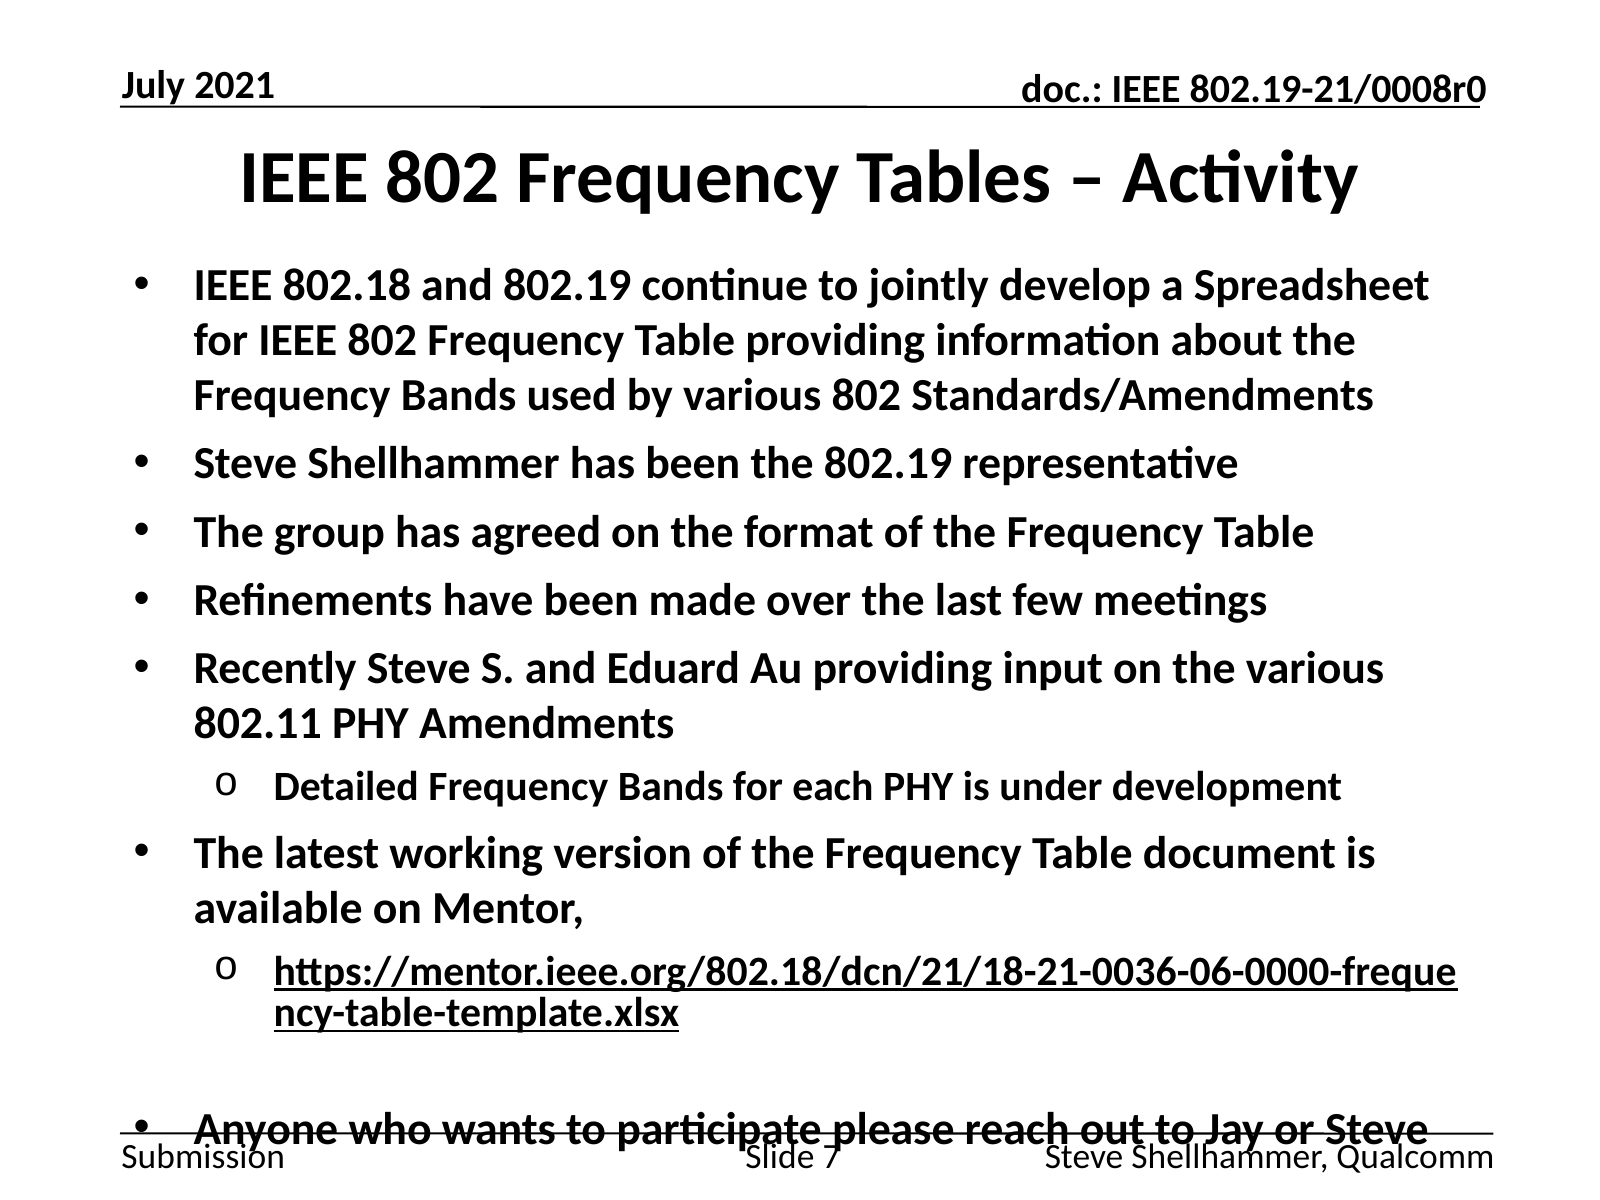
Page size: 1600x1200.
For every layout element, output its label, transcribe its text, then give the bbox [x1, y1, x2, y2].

slide_number Slide 7 [733, 1132, 854, 1197]
list IEEE 802.18 and 802.19 continue to jointly develop a Spreadsheet for IEEE 802 Frequency Table providing information about the Frequency Bands used by various 802 Standards/Amendments Steve Shellhammer has been the 802.19 representative The group has agreed on the format of the Frequency Table Refinements have been made over the last few meetings Recently Steve S. and Eduard Au providing input on the various 802.11 PHY Amendments Detailed Frequency Bands for each PHY is under development The latest working version of the Frequency Table document is available on Mentor, https://mentor.ieee.org/802.18/dcn/21/18-21-0036-06-0000-frequency-table-template.xlsx Anyone who wants to participate please reach out to Jay or Steve [118, 246, 1480, 1081]
title IEEE 802 Frequency Tables – Activity [119, 119, 1480, 226]
footer Steve Shellhammer, Qualcomm [937, 1132, 1495, 1174]
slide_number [121, 58, 451, 107]
